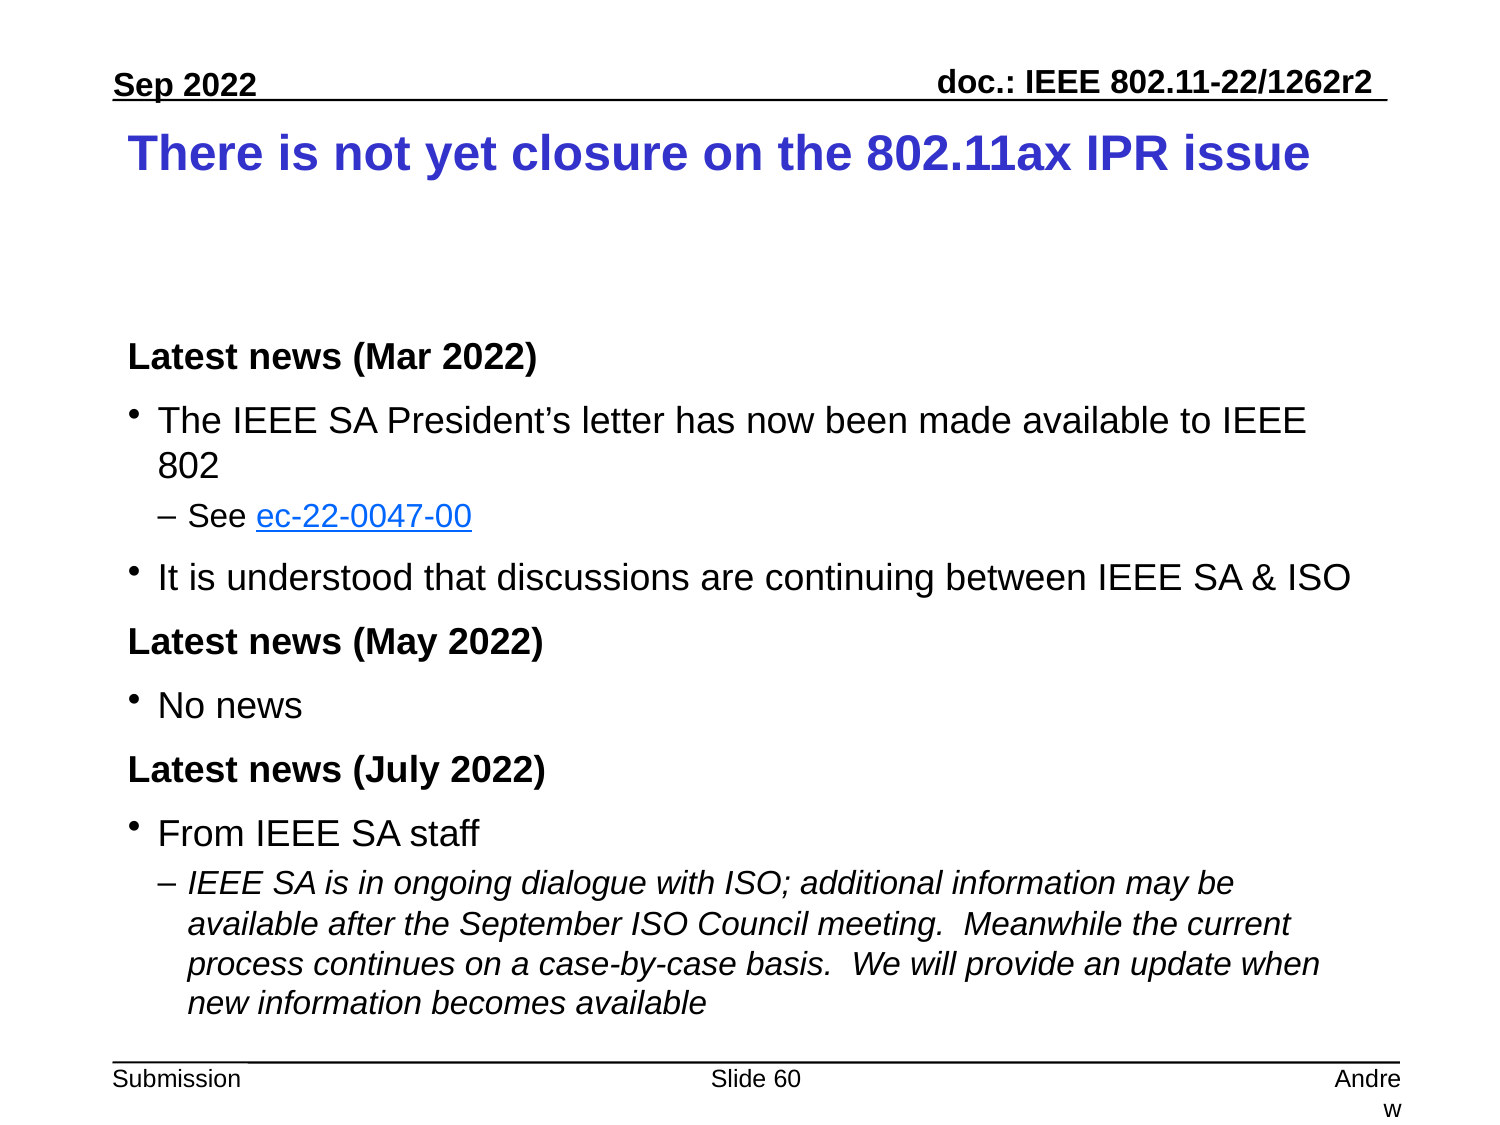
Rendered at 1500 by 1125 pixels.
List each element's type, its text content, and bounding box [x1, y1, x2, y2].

slide_number Slide 60 [709, 1061, 803, 1093]
title There is not yet closure on the 802.11ax IPR issue [112, 112, 1388, 288]
list Latest news (Mar 2022) The IEEE SA President’s letter has now been made available to IEEE 802 See ec-22-0047-00 It is understood that discussions are continuing between IEEE SA & ISO Latest news (May 2022) No news Latest news (July 2022) From IEEE SA staff IEEE SA is in ongoing dialogue with ISO; additional information may be available after the September ISO Council meeting. Meanwhile the current process continues on a case-by-case basis. We will provide an update when new information becomes available [112, 324, 1388, 1000]
footer Andrew Myles, Cisco [1320, 1061, 1402, 1093]
